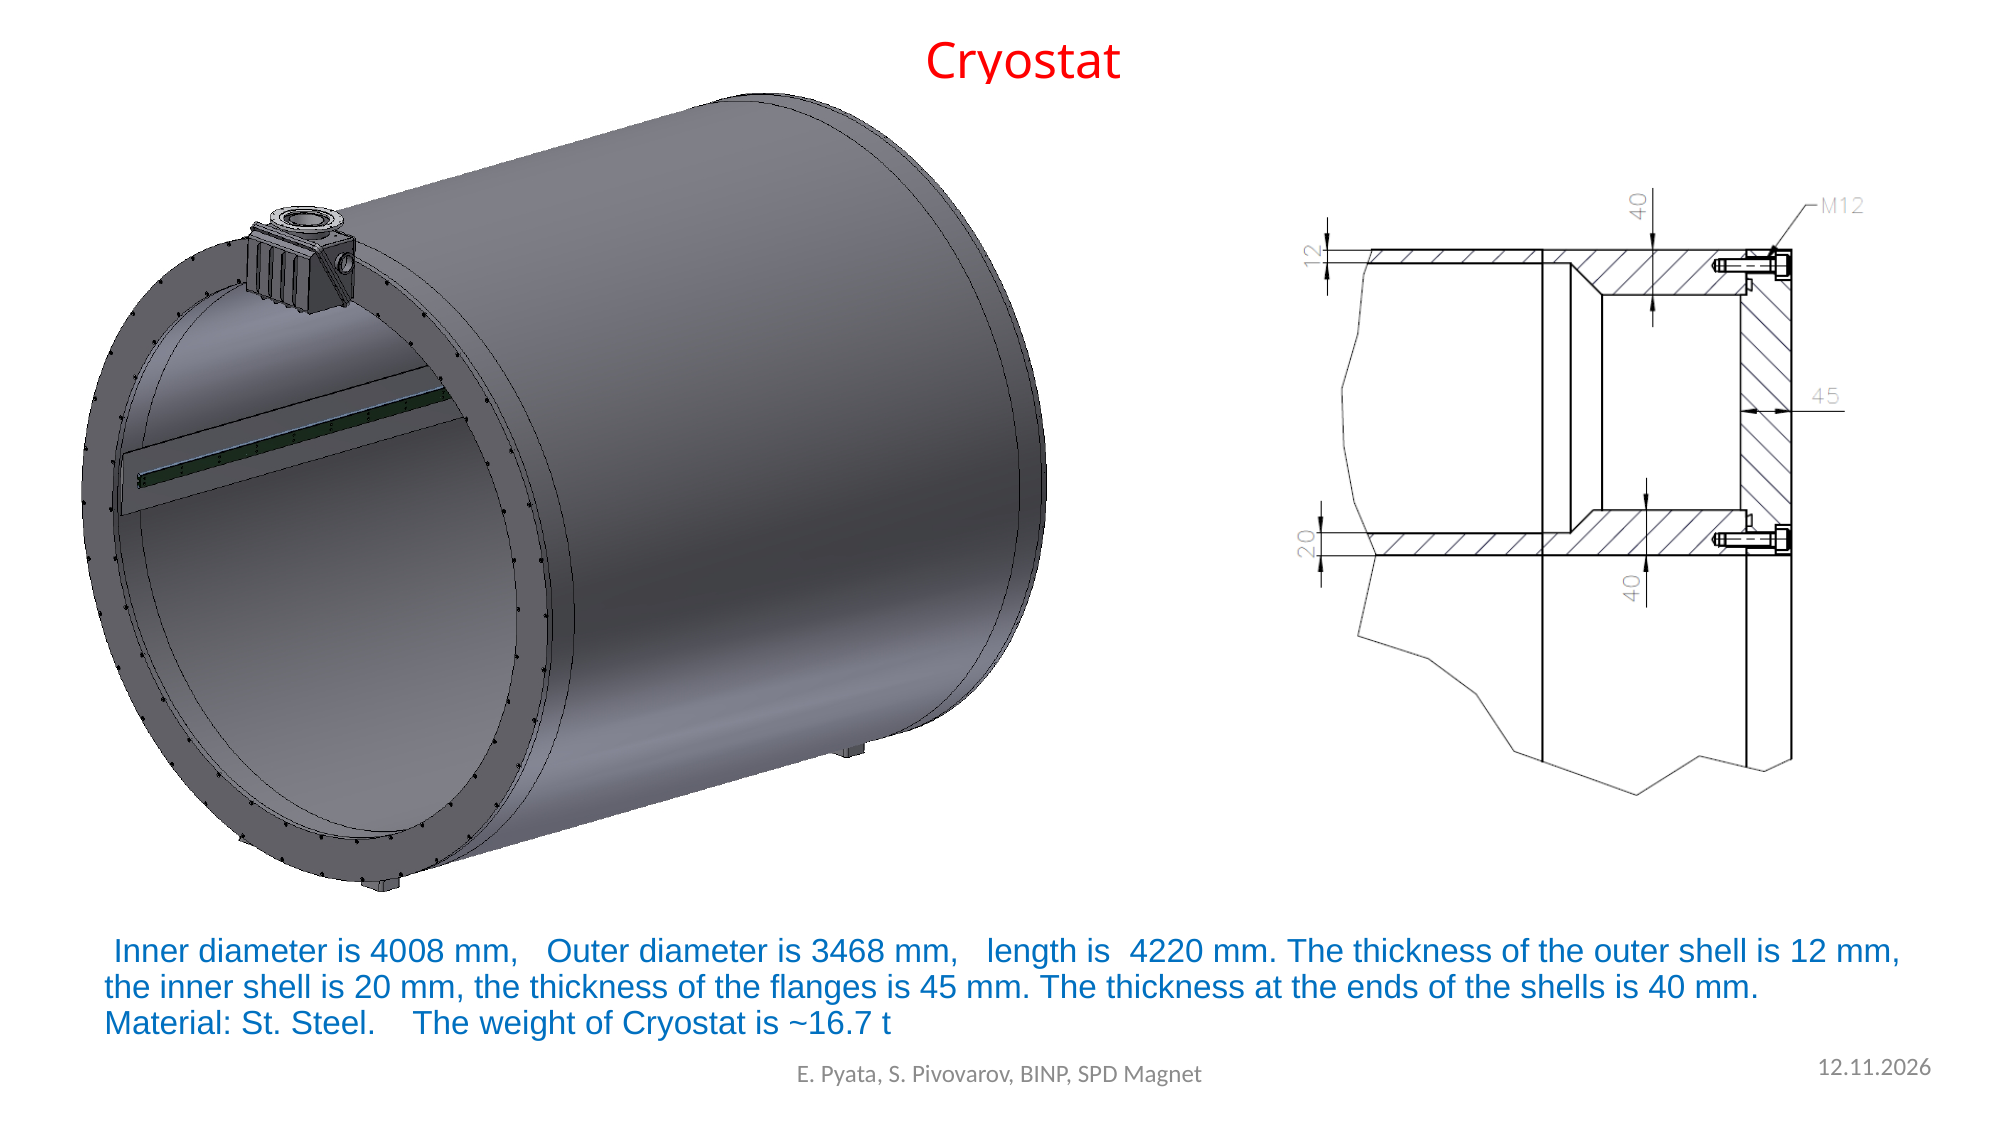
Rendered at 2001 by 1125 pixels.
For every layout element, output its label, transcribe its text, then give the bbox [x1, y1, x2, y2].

picture [1268, 160, 1886, 812]
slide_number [1802, 1035, 1970, 1096]
title Inner diameter is 4008 mm, Outer diameter is 3468 mm, length is 4220 mm. The thickness of the outer shell is 12 mm, the inner shell is 20 mm, the thickness of the flanges is 45 mm. The thickness at the ends of the shells is 40 mm. Material: St. Steel. The weight of Cryostat is ~16.7 t [89, 935, 1934, 1041]
footer E. Pyata, S. Pivovarov, BINP, SPD Magnet [662, 1042, 1338, 1103]
text_box Cryostat [160, 13, 1886, 111]
picture [70, 77, 1059, 911]
